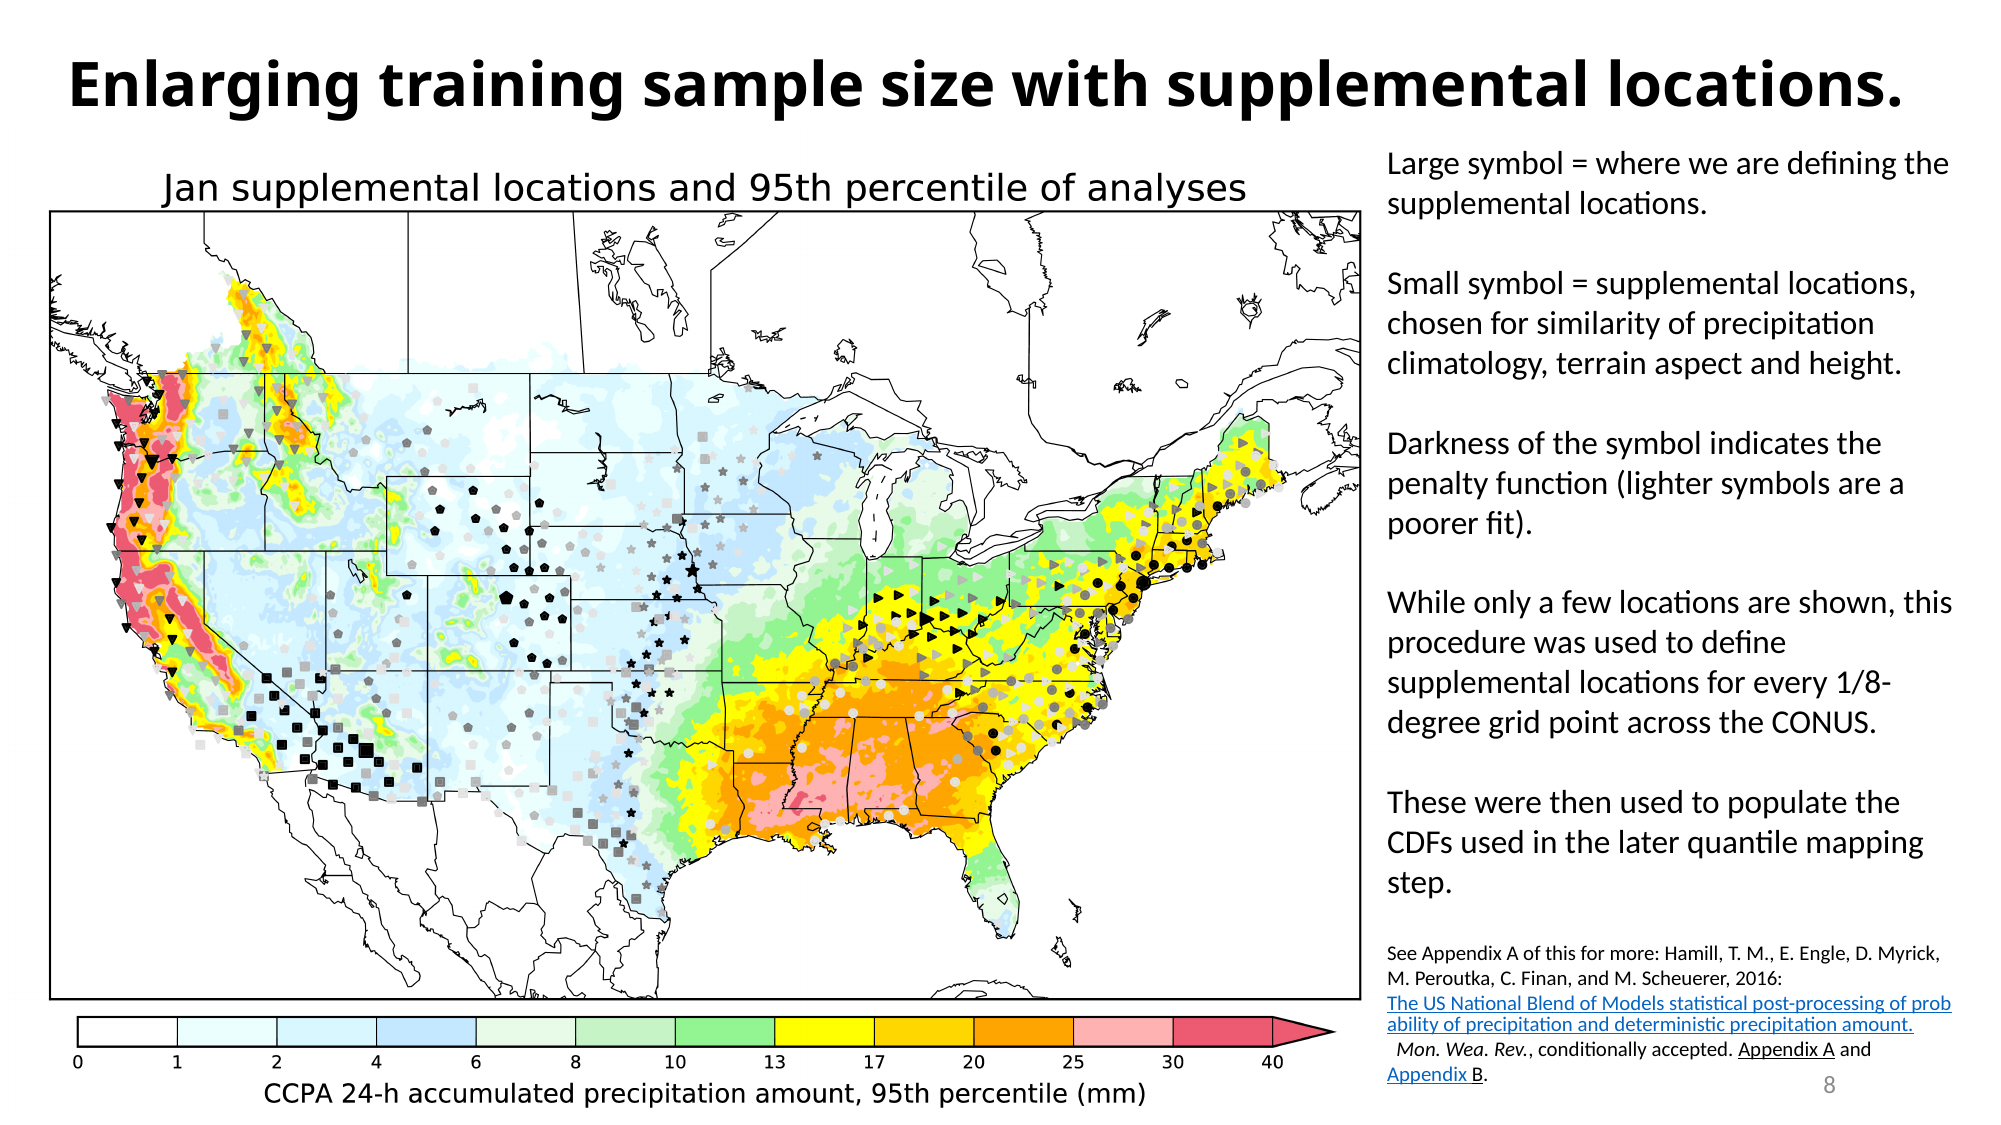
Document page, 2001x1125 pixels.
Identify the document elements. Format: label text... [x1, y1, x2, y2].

text_box Large symbol = where we are defining the supplemental locations. Small symbol = supplemental locations, chosen for similarity of precipitation climatology, terrain aspect and height. Darkness of the symbol indicates the penalty function (lighter symbols are a poorer fit). While only a few locations are shown, this procedure was used to define supplemental locations for every 1/8-degree grid point across the CONUS. These were then used to populate the CDFs used in the later quantile mapping step. See Appendix A of this for more: Hamill, T. M., E. Engle, D. Myrick, M. Peroutka, C. Finan, and M. Scheuerer, 2016: The US National Blend of Models statistical post-processing of probability of precipitation and deterministic precipitation amount. Mon. Wea. Rev., conditionally accepted. Appendix A and Appendix B. [1401, 134, 1974, 1073]
title Enlarging training sample size with supplemental locations. [52, 16, 1974, 134]
slide_number 8 [1401, 1053, 1852, 1114]
picture [8, 124, 1402, 1116]
